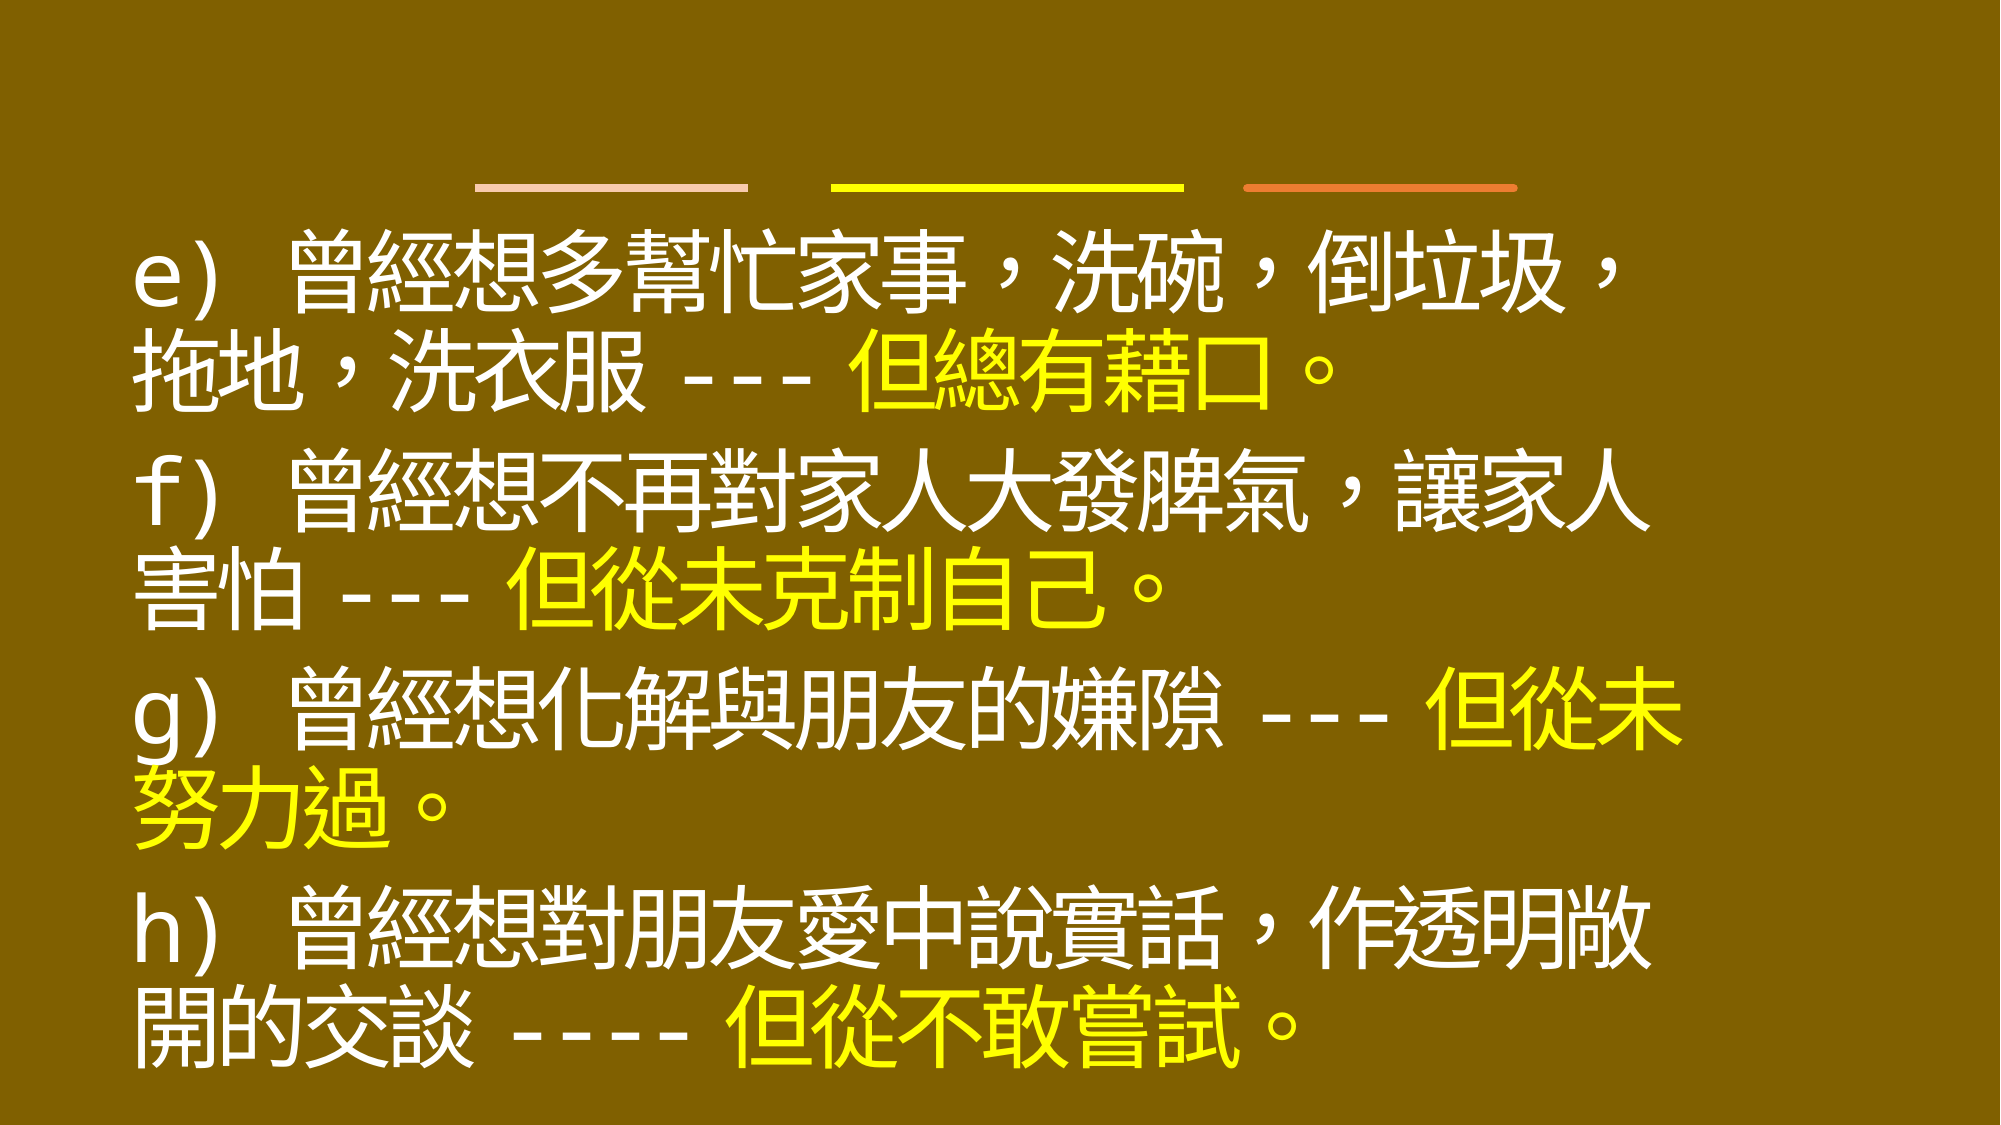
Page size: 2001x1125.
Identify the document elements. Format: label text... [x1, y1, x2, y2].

subtitle e) 曾經想多幫忙家事，洗碗，倒垃圾，拖地，洗衣服---但總有藉口。 f) 曾經想不再對家人大發脾氣，讓家人害怕---但從未克制自己。 g) 曾經想化解與朋友的嫌隙---但從未努力過。 h) 曾經想對朋友愛中說實話，作透明敞開的交談----但從不敢嘗試。 [115, 219, 1697, 1057]
text_box [488, 219, 1491, 243]
